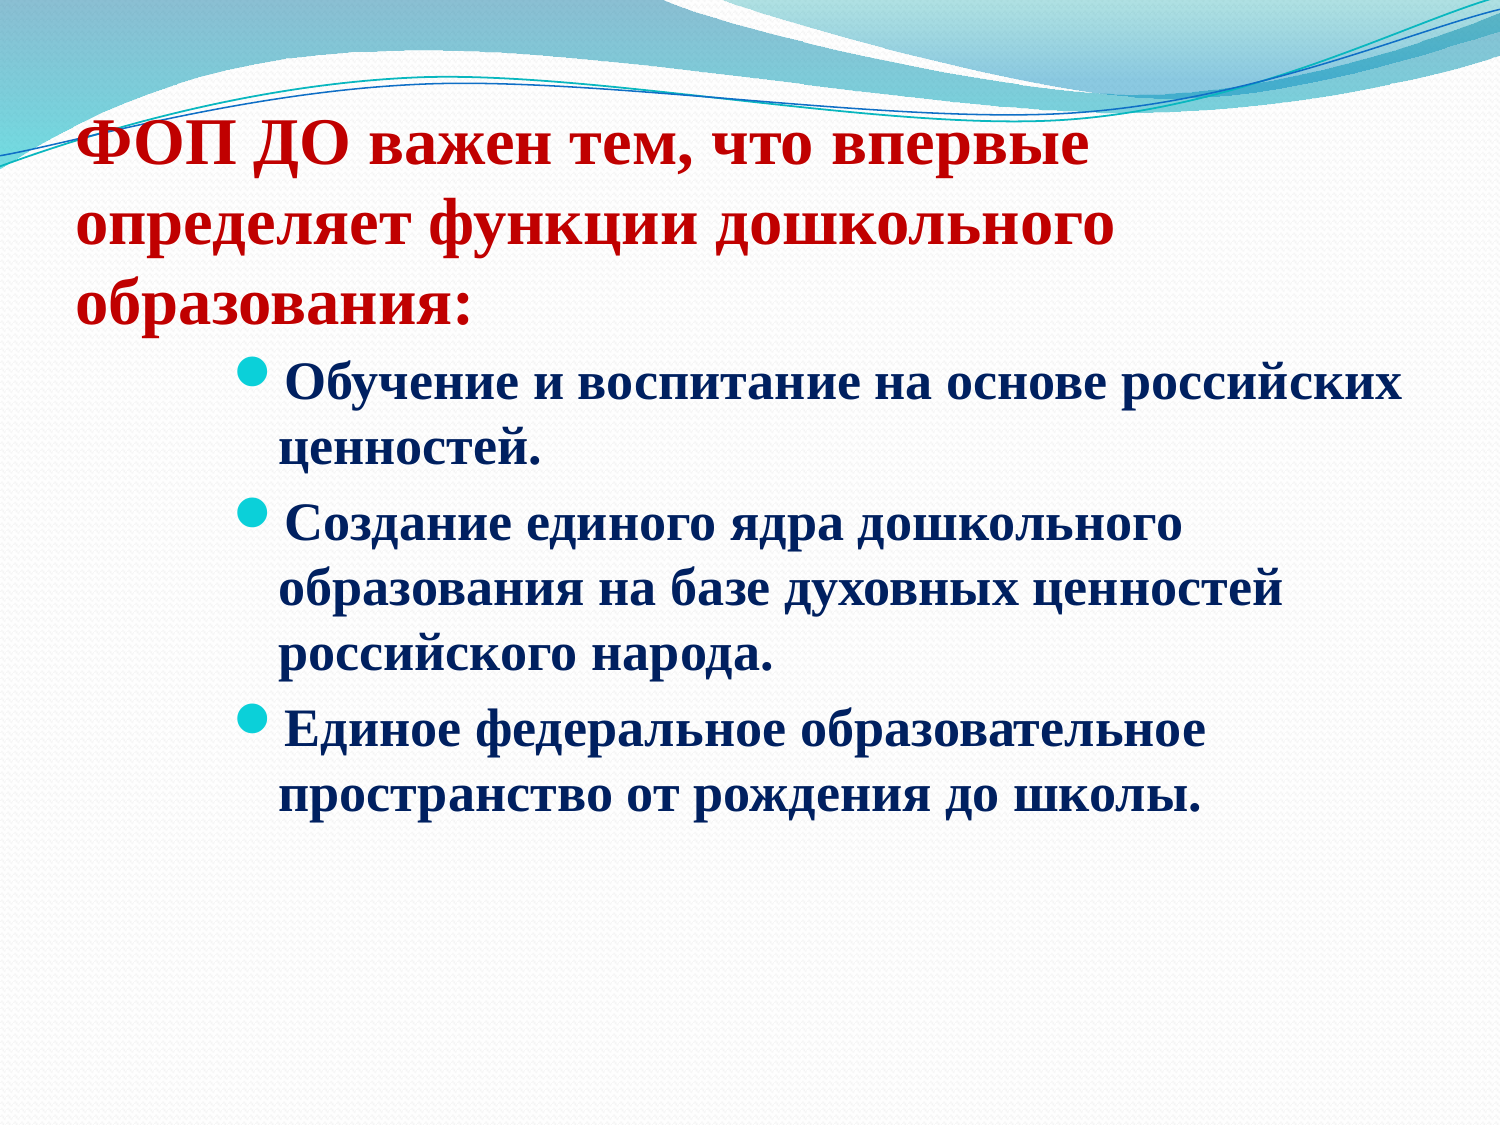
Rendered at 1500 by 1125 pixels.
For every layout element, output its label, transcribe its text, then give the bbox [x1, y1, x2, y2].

title ФОП ДО важен тем, что впервые определяет функции дошкольного образования: [75, 45, 1425, 339]
list Обучение и воспитание на основе российских ценностей. Создание единого ядра дошкольного образования на базе духовных ценностей российского народа. Единое федеральное образовательное пространство от рождения до школы. [218, 338, 1439, 1081]
